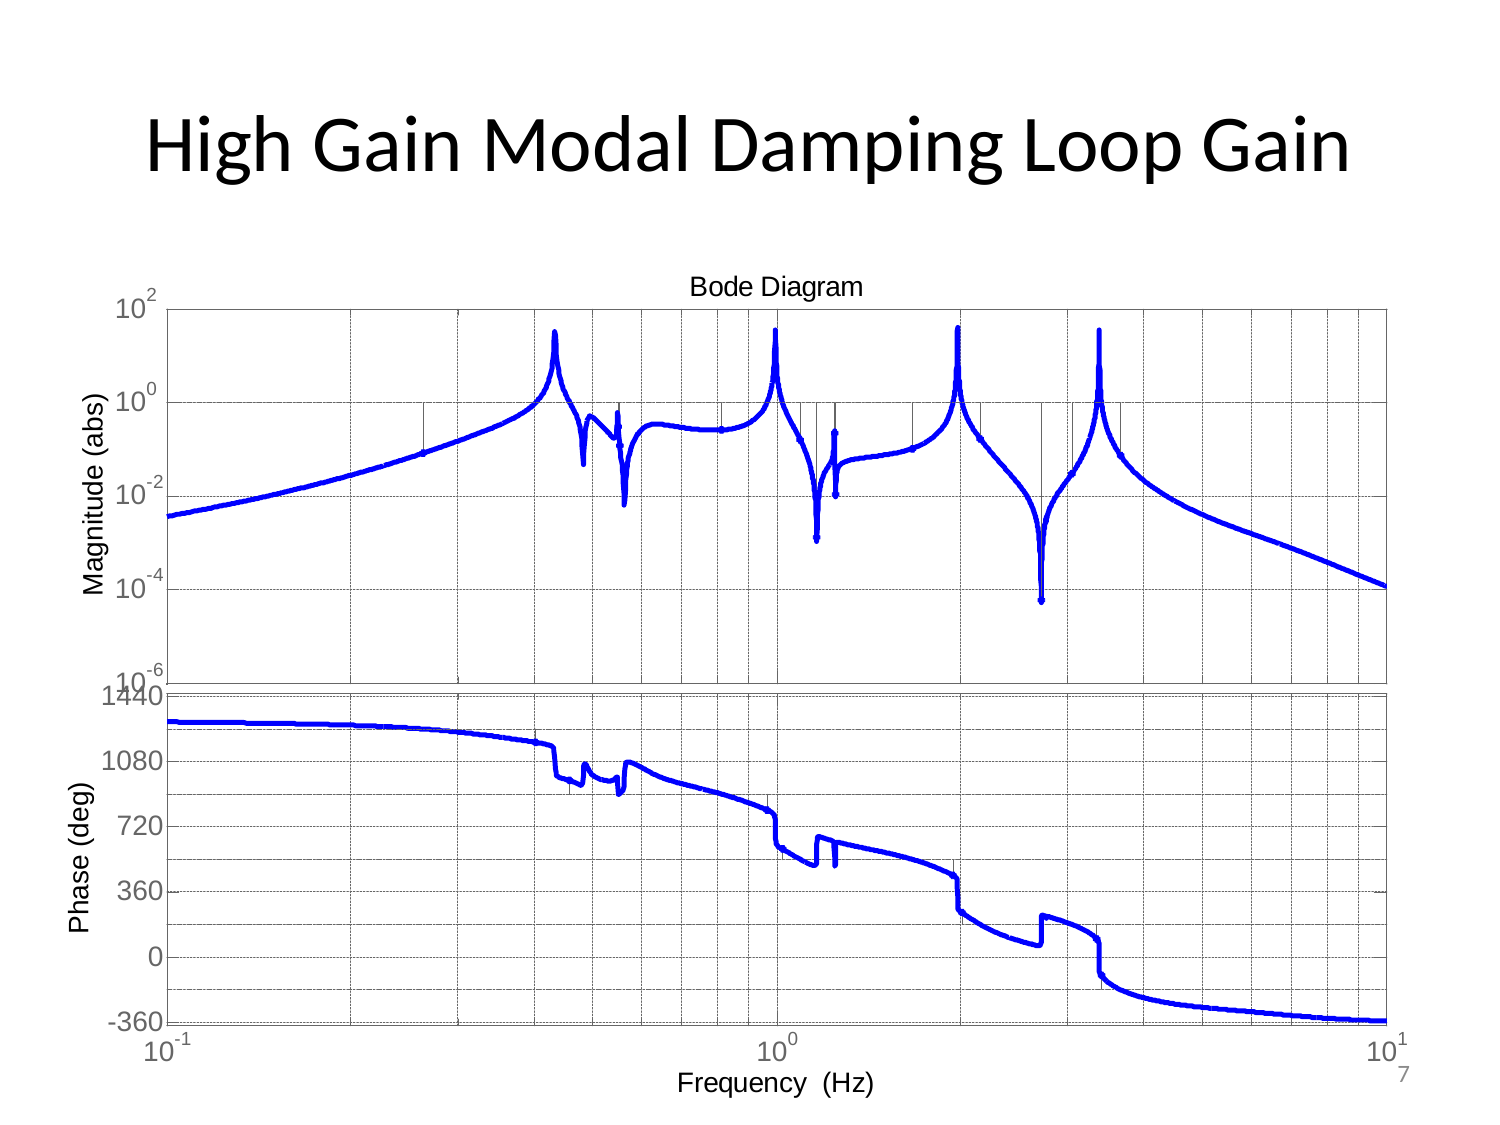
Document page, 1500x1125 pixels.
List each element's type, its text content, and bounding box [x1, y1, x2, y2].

picture [0, 224, 1500, 1125]
title High Gain Modal Damping Loop Gain [75, 45, 1425, 223]
